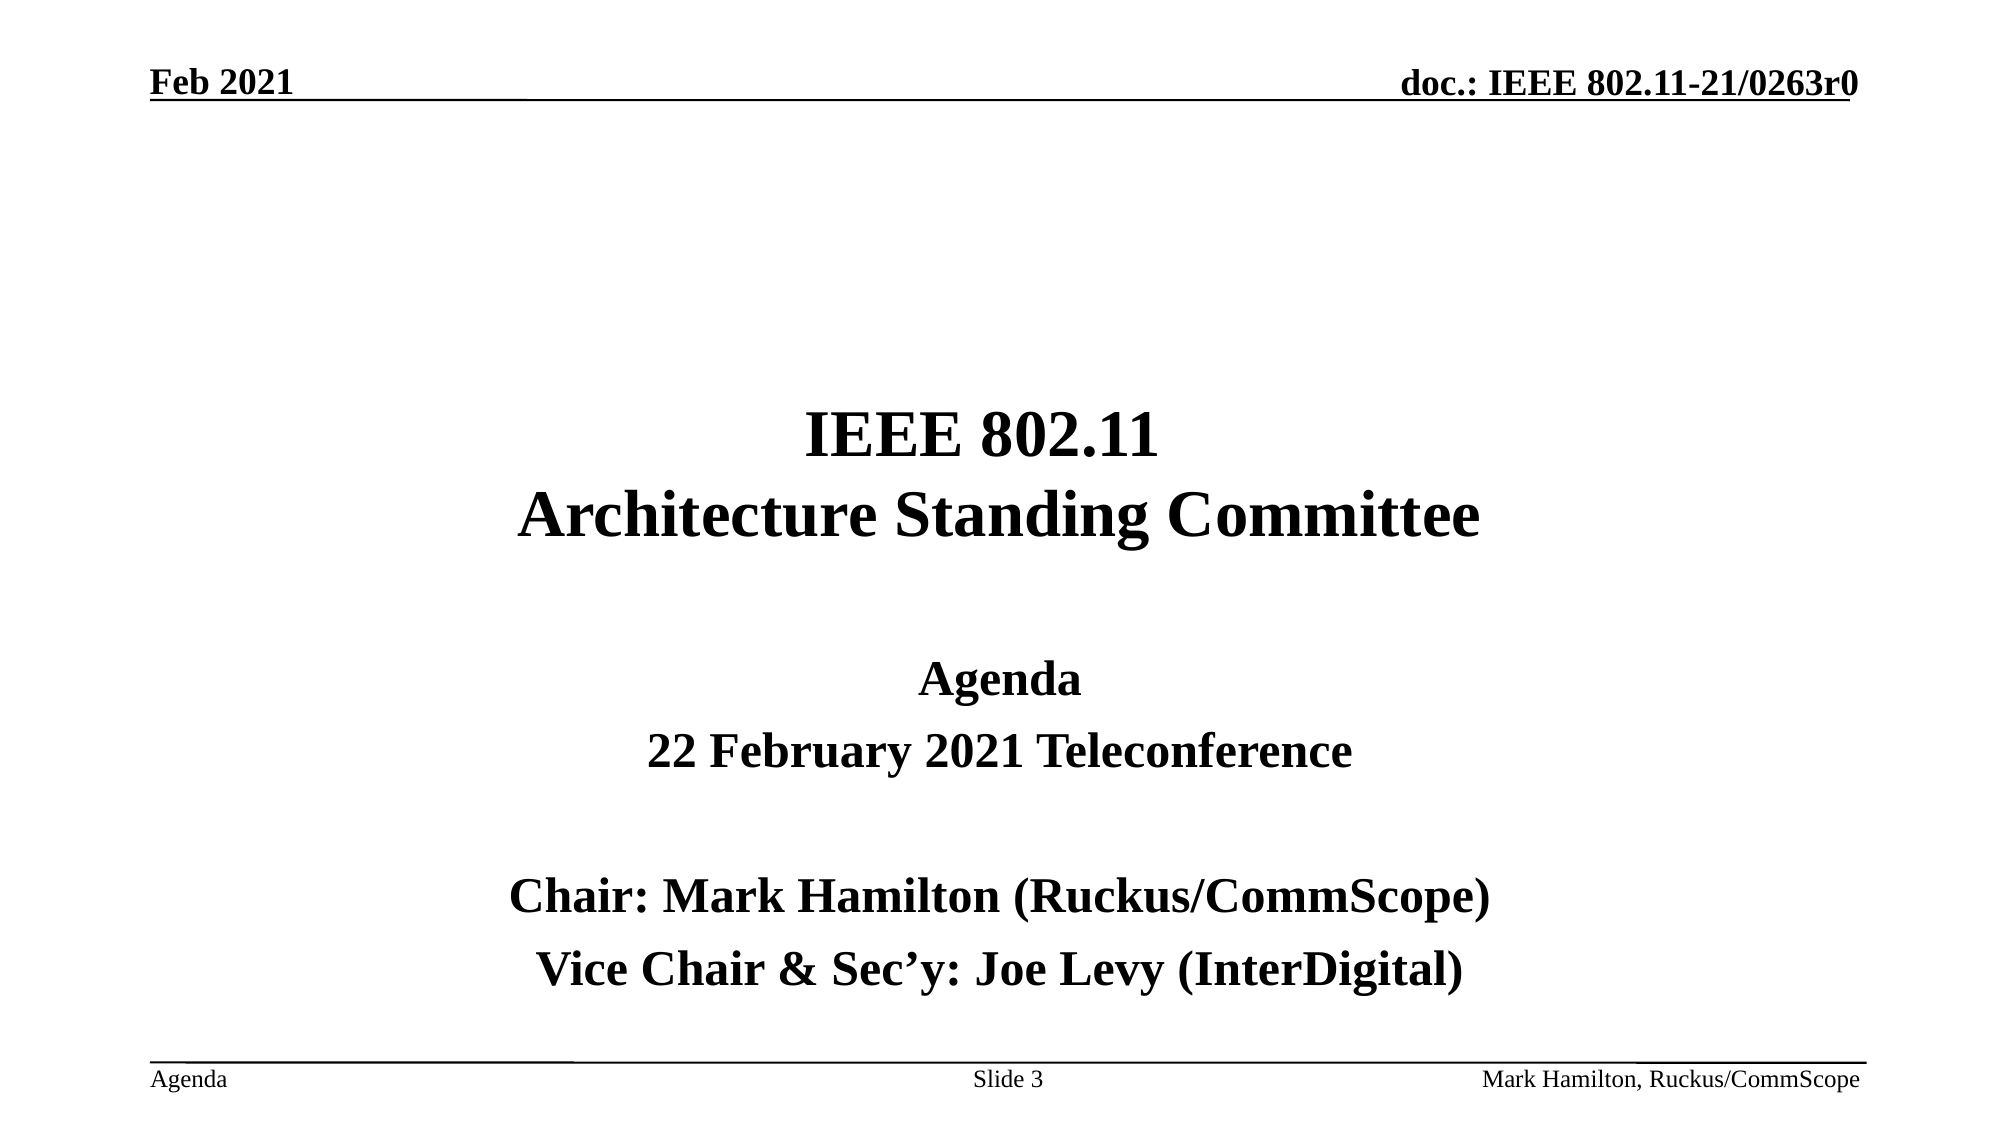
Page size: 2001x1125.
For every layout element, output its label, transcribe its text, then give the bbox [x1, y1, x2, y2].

slide_number Slide 3 [950, 1061, 1067, 1123]
title IEEE 802.11 Architecture Standing Committee [149, 349, 1851, 591]
subtitle Agenda 22 February 2021 Teleconference Chair: Mark Hamilton (Ruckus/CommScope) Vice Chair & Sec’y: Joe Levy (InterDigital) [299, 637, 1701, 926]
